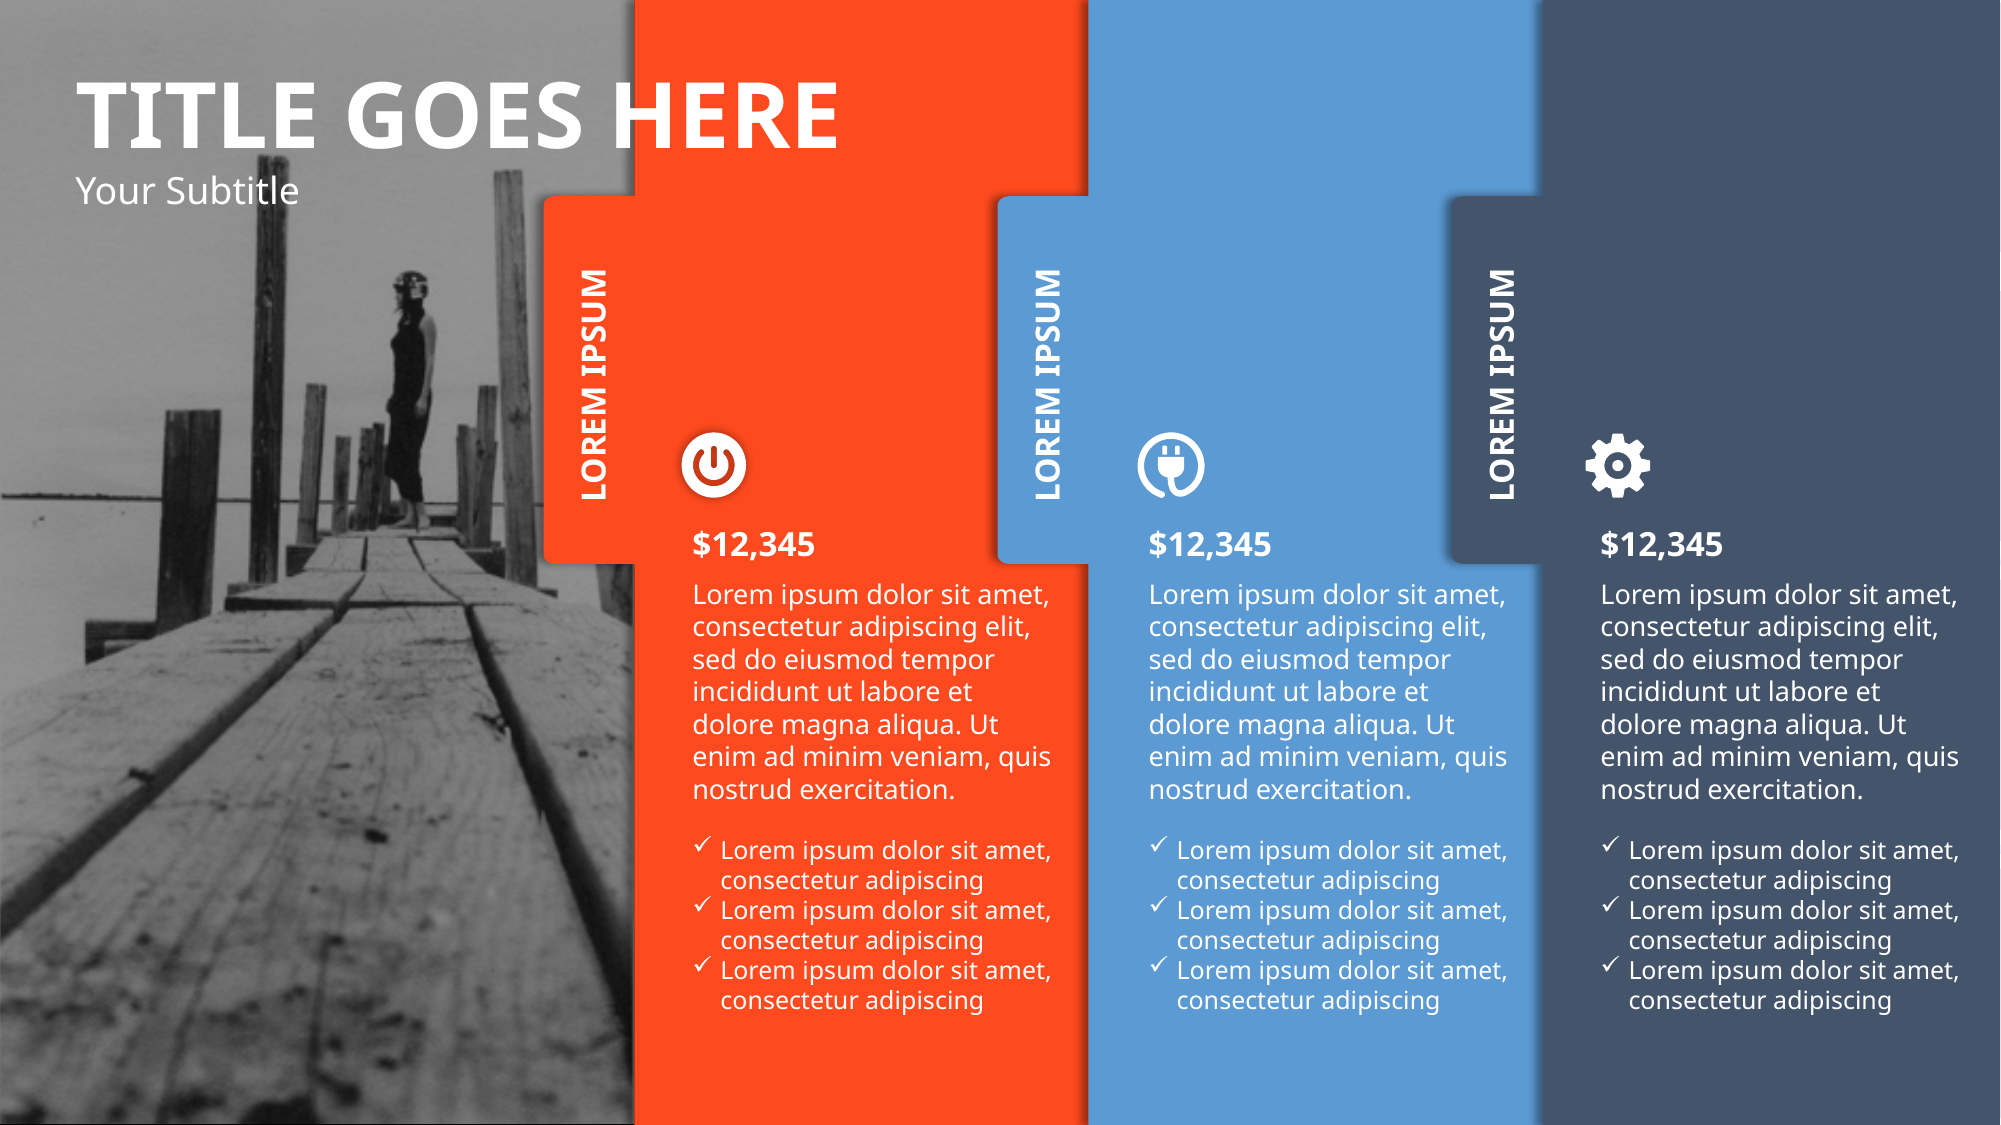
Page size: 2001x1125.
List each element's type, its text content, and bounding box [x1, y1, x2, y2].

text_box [1585, 433, 1651, 498]
text_box TITLE GOES HERE Your Subtitle [60, 49, 543, 220]
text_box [997, 0, 1451, 1125]
text_box [0, 0, 543, 1125]
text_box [1451, 0, 2000, 1125]
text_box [543, 0, 997, 1125]
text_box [1137, 432, 1205, 498]
